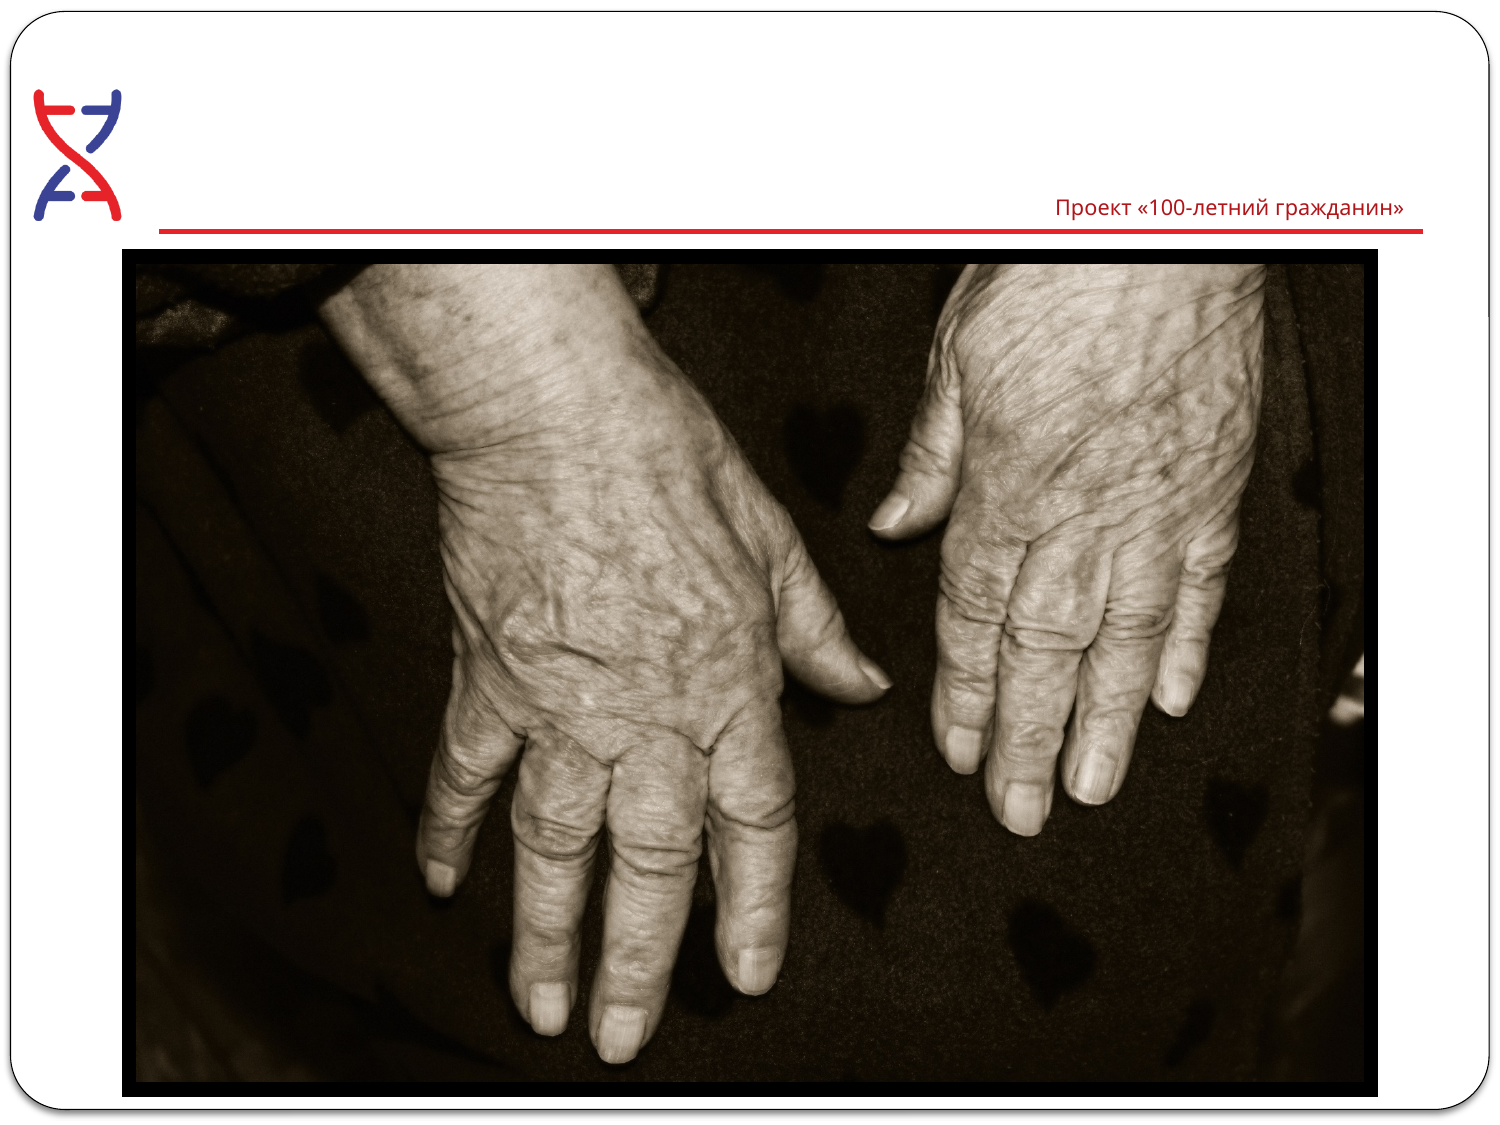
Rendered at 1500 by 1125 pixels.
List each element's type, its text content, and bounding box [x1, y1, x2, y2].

picture [136, 263, 1364, 1083]
picture [33, 89, 125, 221]
title Проект «100-летний гражданин» [150, 81, 1425, 235]
